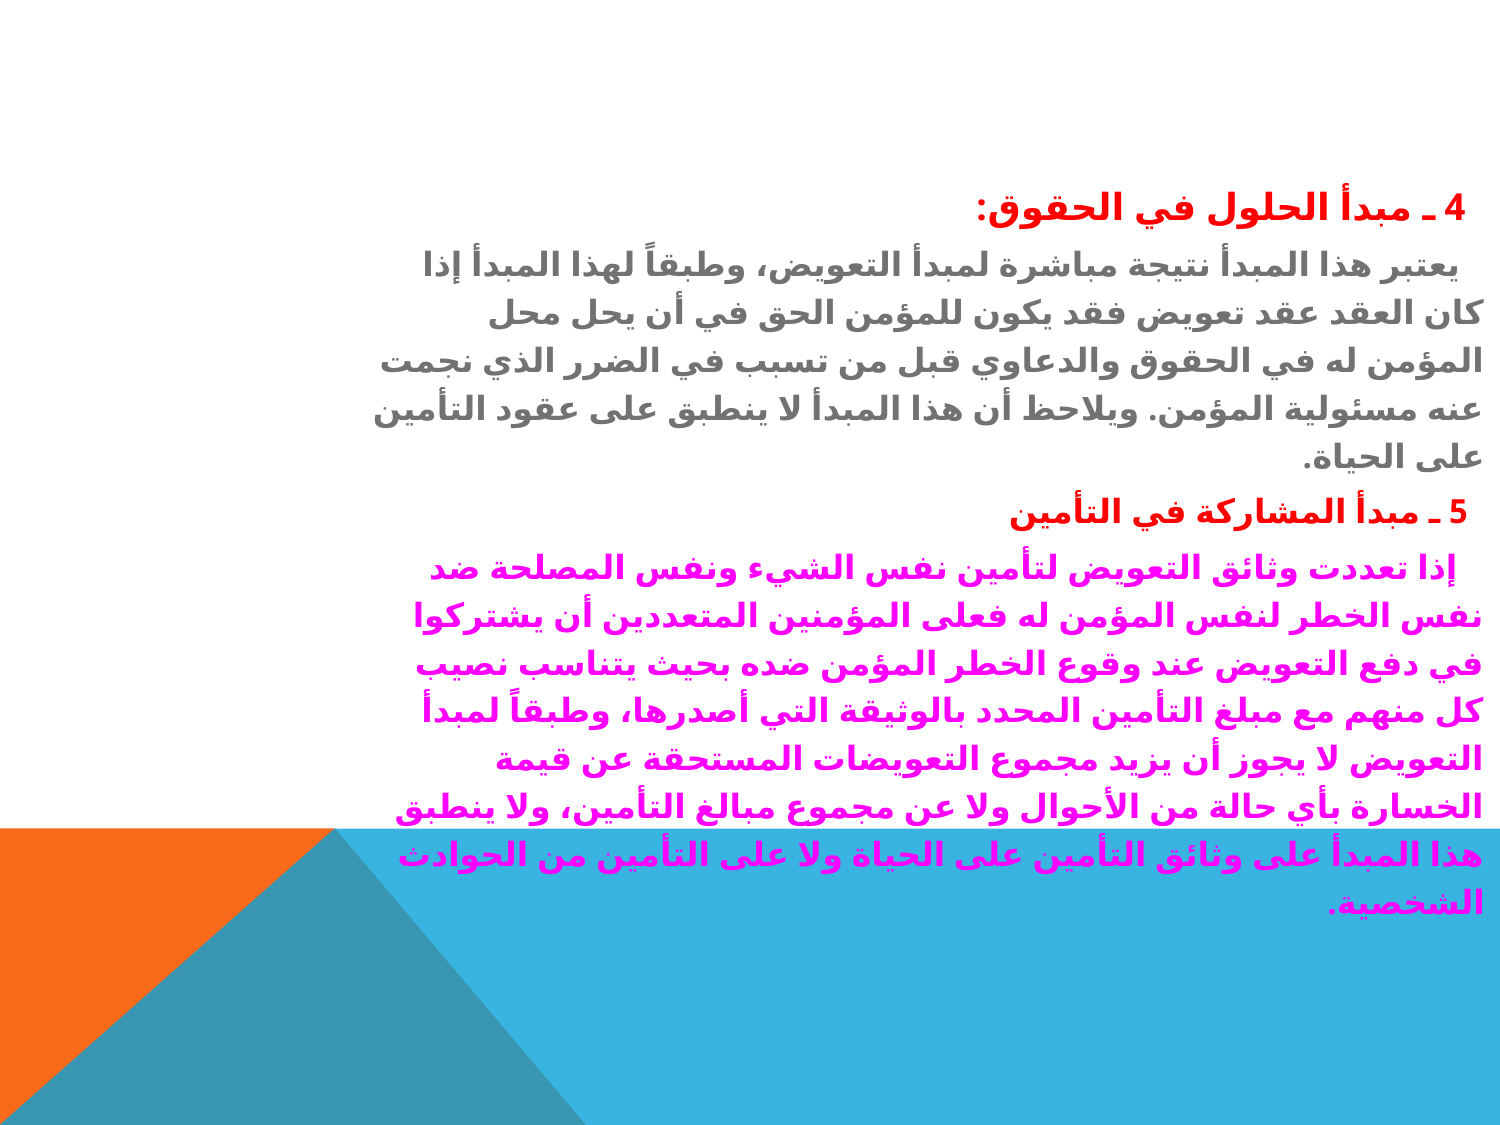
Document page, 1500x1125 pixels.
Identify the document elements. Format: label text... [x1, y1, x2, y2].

list 4 ـ مبدأ الحلول في الحقوق: يعتبر هذا المبدأ نتيجة مباشرة لمبدأ التعويض، وطبقاً لهذا المبدأ إذا كان العقد عقد تعويض فقد يكون للمؤمن الحق في أن يحل محل المؤمن له في الحقوق والدعاوي قبل من تسبب في الضرر الذي نجمت عنه مسئولية المؤمن. ويلاحظ أن هذا المبدأ لا ينطبق على عقود التأمين على الحياة. 5 ـ مبدأ المشاركة في التأمين إذا تعددت وثائق التعويض لتأمين نفس الشيء ونفس المصلحة ضد نفس الخطر لنفس المؤمن له فعلى المؤمنين المتعددين أن يشتركوا في دفع التعويض عند وقوع الخطر المؤمن ضده بحيث يتناسب نصيب كل منهم مع مبلغ التأمين المحدد بالوثيقة التي أصدرها، وطبقاً لمبدأ التعويض لا يجوز أن يزيد مجموع التعويضات المستحقة عن قيمة الخسارة بأي حالة من الأحوال ولا عن مجموع مبالغ التأمين، ولا ينطبق هذا المبدأ على وثائق التأمين على الحياة ولا على التأمين من الحوادث الشخصية. [346, 184, 1500, 929]
